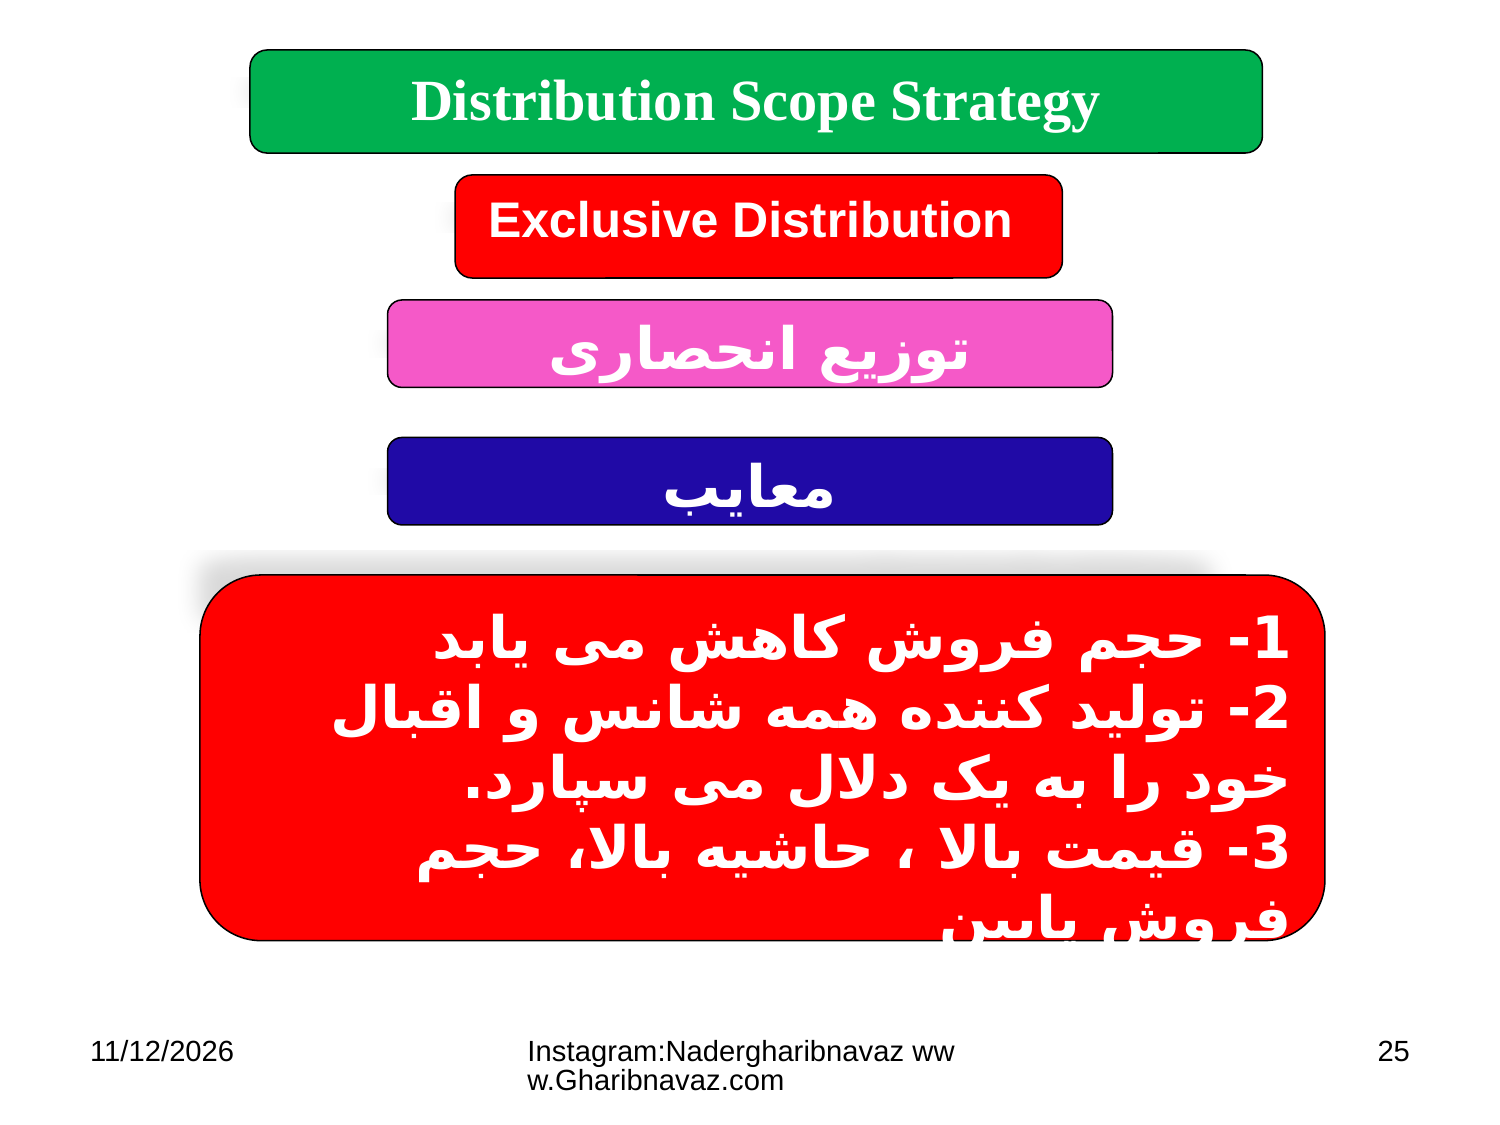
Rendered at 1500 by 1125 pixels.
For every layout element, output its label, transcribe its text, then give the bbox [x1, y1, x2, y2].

text_box توزیع انحصاری [387, 299, 1113, 388]
text_box 1- حجم فروش کاهش می یابد 2- تولید کننده همه شانس و اقبال خود را به یک دلال می سپارد. 3- قیمت بالا ، حاشیه بالا، حجم فروش پایین [199, 574, 1325, 941]
text_box Exclusive Distribution [455, 174, 1063, 279]
text_box معایب [387, 437, 1113, 525]
footer Instagram:Nadergharibnavaz www.Gharibnavaz.com [512, 1024, 988, 1103]
slide_number 25 [1074, 1024, 1426, 1103]
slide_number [74, 1024, 426, 1103]
text_box Distribution Scope Strategy [249, 49, 1263, 154]
